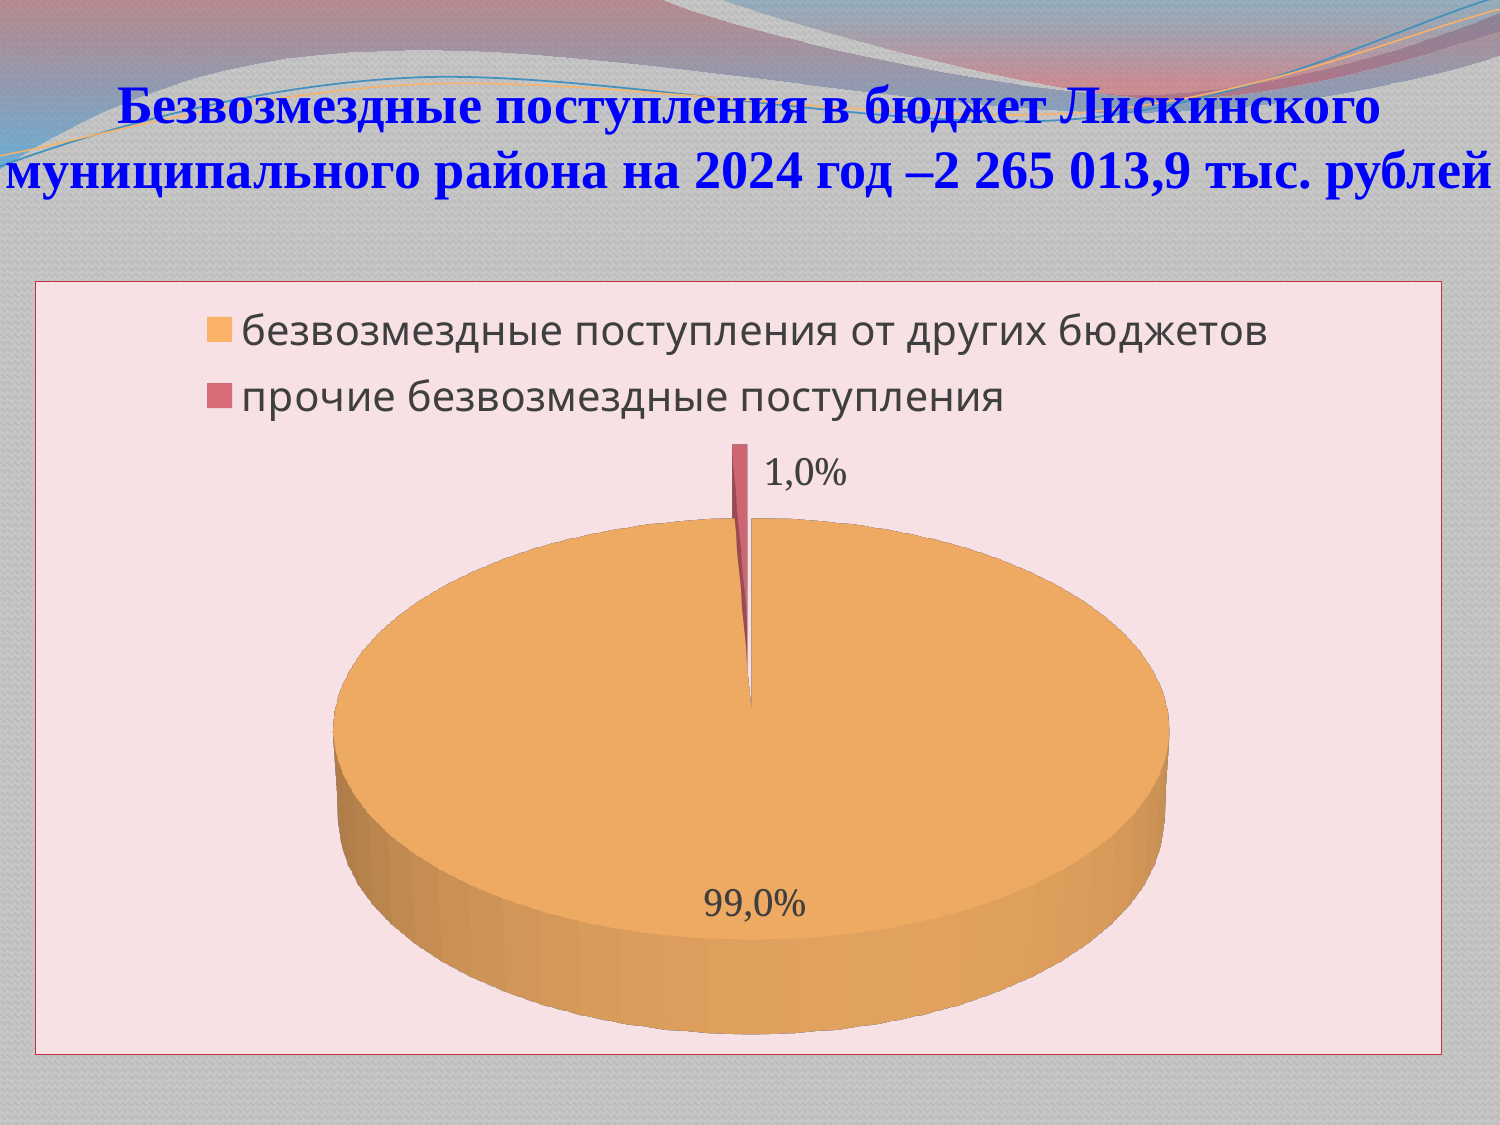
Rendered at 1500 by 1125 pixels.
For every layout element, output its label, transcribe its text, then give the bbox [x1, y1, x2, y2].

title Безвозмездные поступления в бюджет Лискинского муниципального района на 2024 год –2 265 013,9 тыс. рублей [0, 35, 1500, 200]
chart [34, 280, 1442, 1055]
